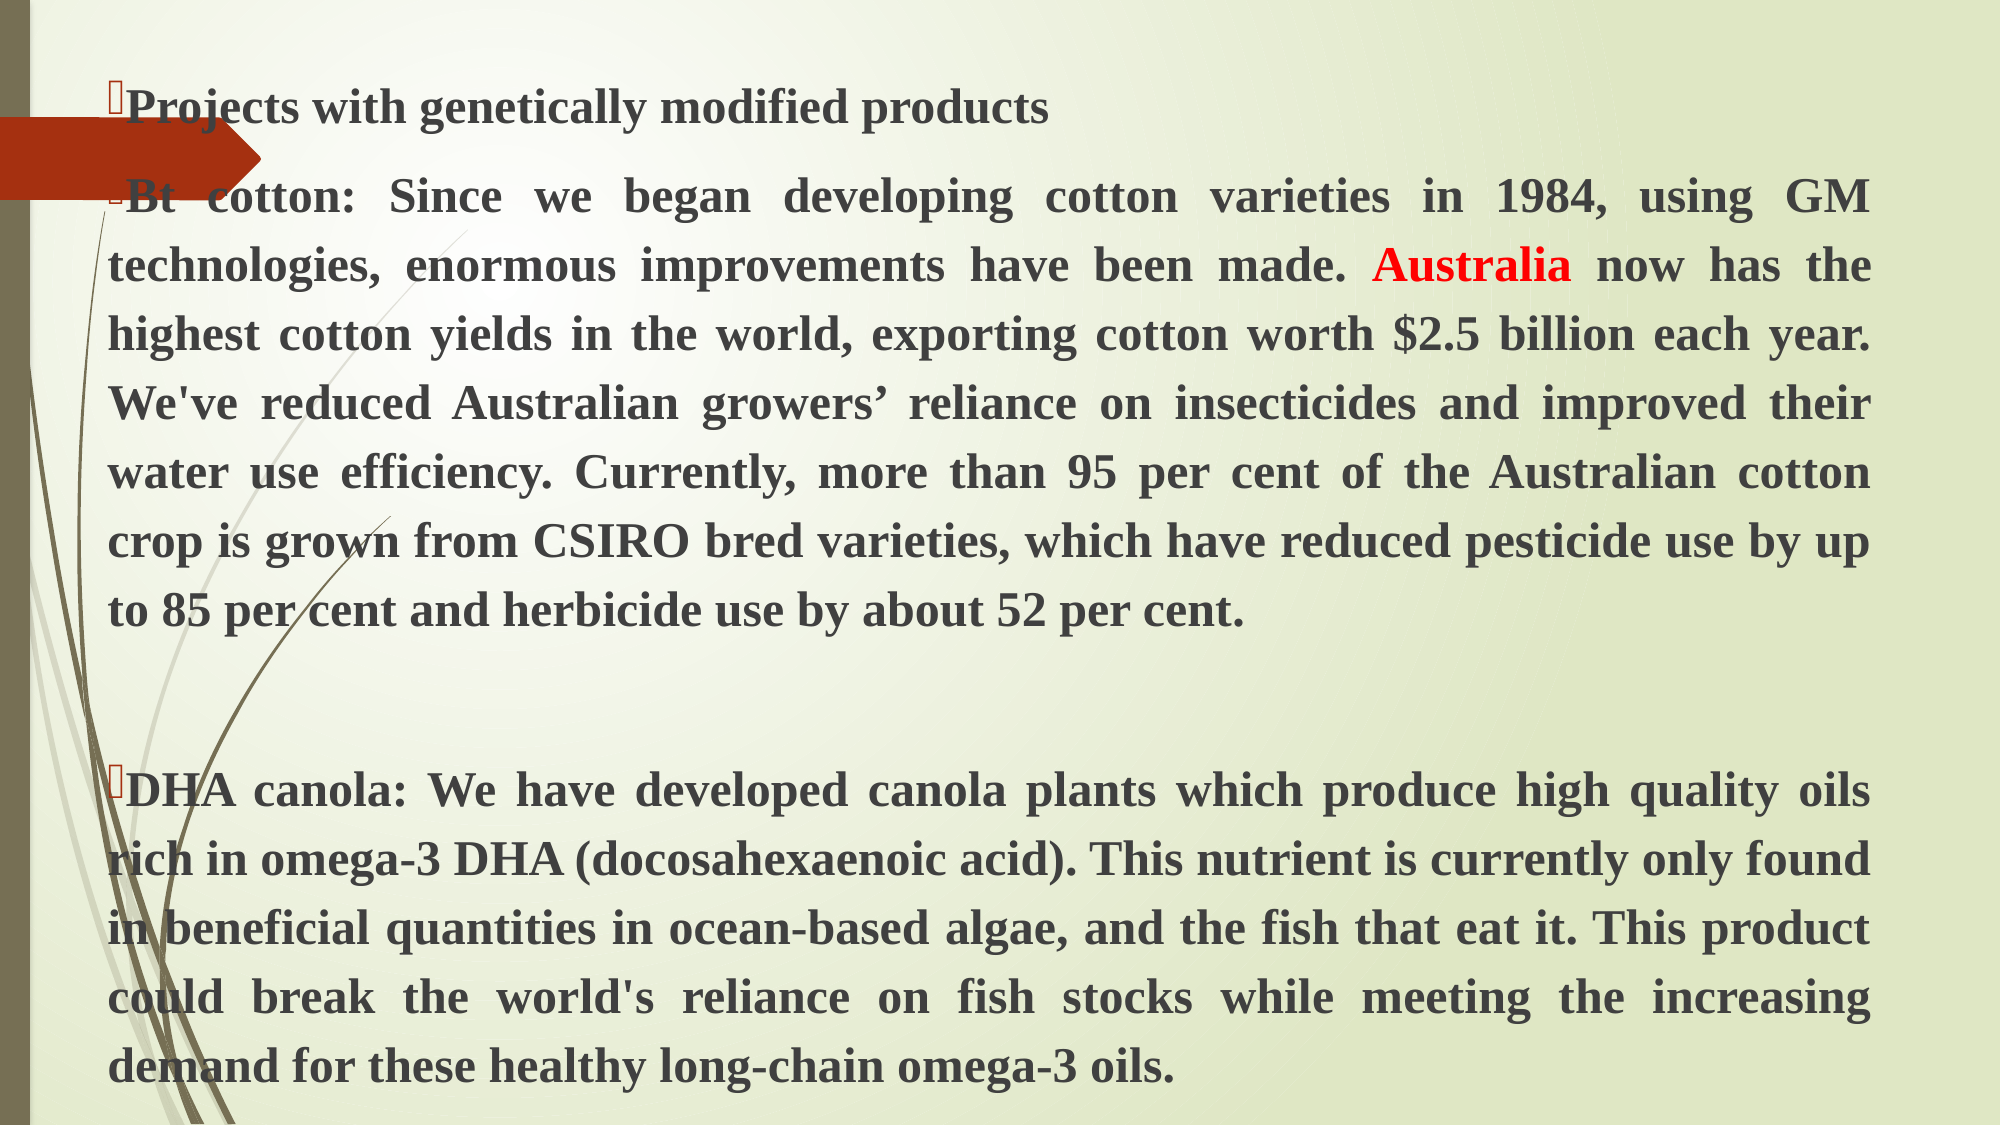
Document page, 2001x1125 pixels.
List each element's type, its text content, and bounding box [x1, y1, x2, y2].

list Projects with genetically modified products Bt cotton: Since we began developing cotton varieties in 1984, using GM technologies, enormous improvements have been made. Australia now has the highest cotton yields in the world, exporting cotton worth $2.5 billion each year. We've reduced Australian growers’ reliance on insecticides and improved their water use efficiency. Currently, more than 95 per cent of the Australian cotton crop is grown from CSIRO bred varieties, which have reduced pesticide use by up to 85 per cent and herbicide use by about 52 per cent. DHA canola: We have developed canola plants which produce high quality oils rich in omega-3 DHA (docosahexaenoic acid). This nutrient is currently only found in beneficial quantities in ocean-based algae, and the fish that eat it. This product could break the world's reliance on fish stocks while meeting the increasing demand for these healthy long-chain omega-3 oils. [92, 56, 1888, 970]
